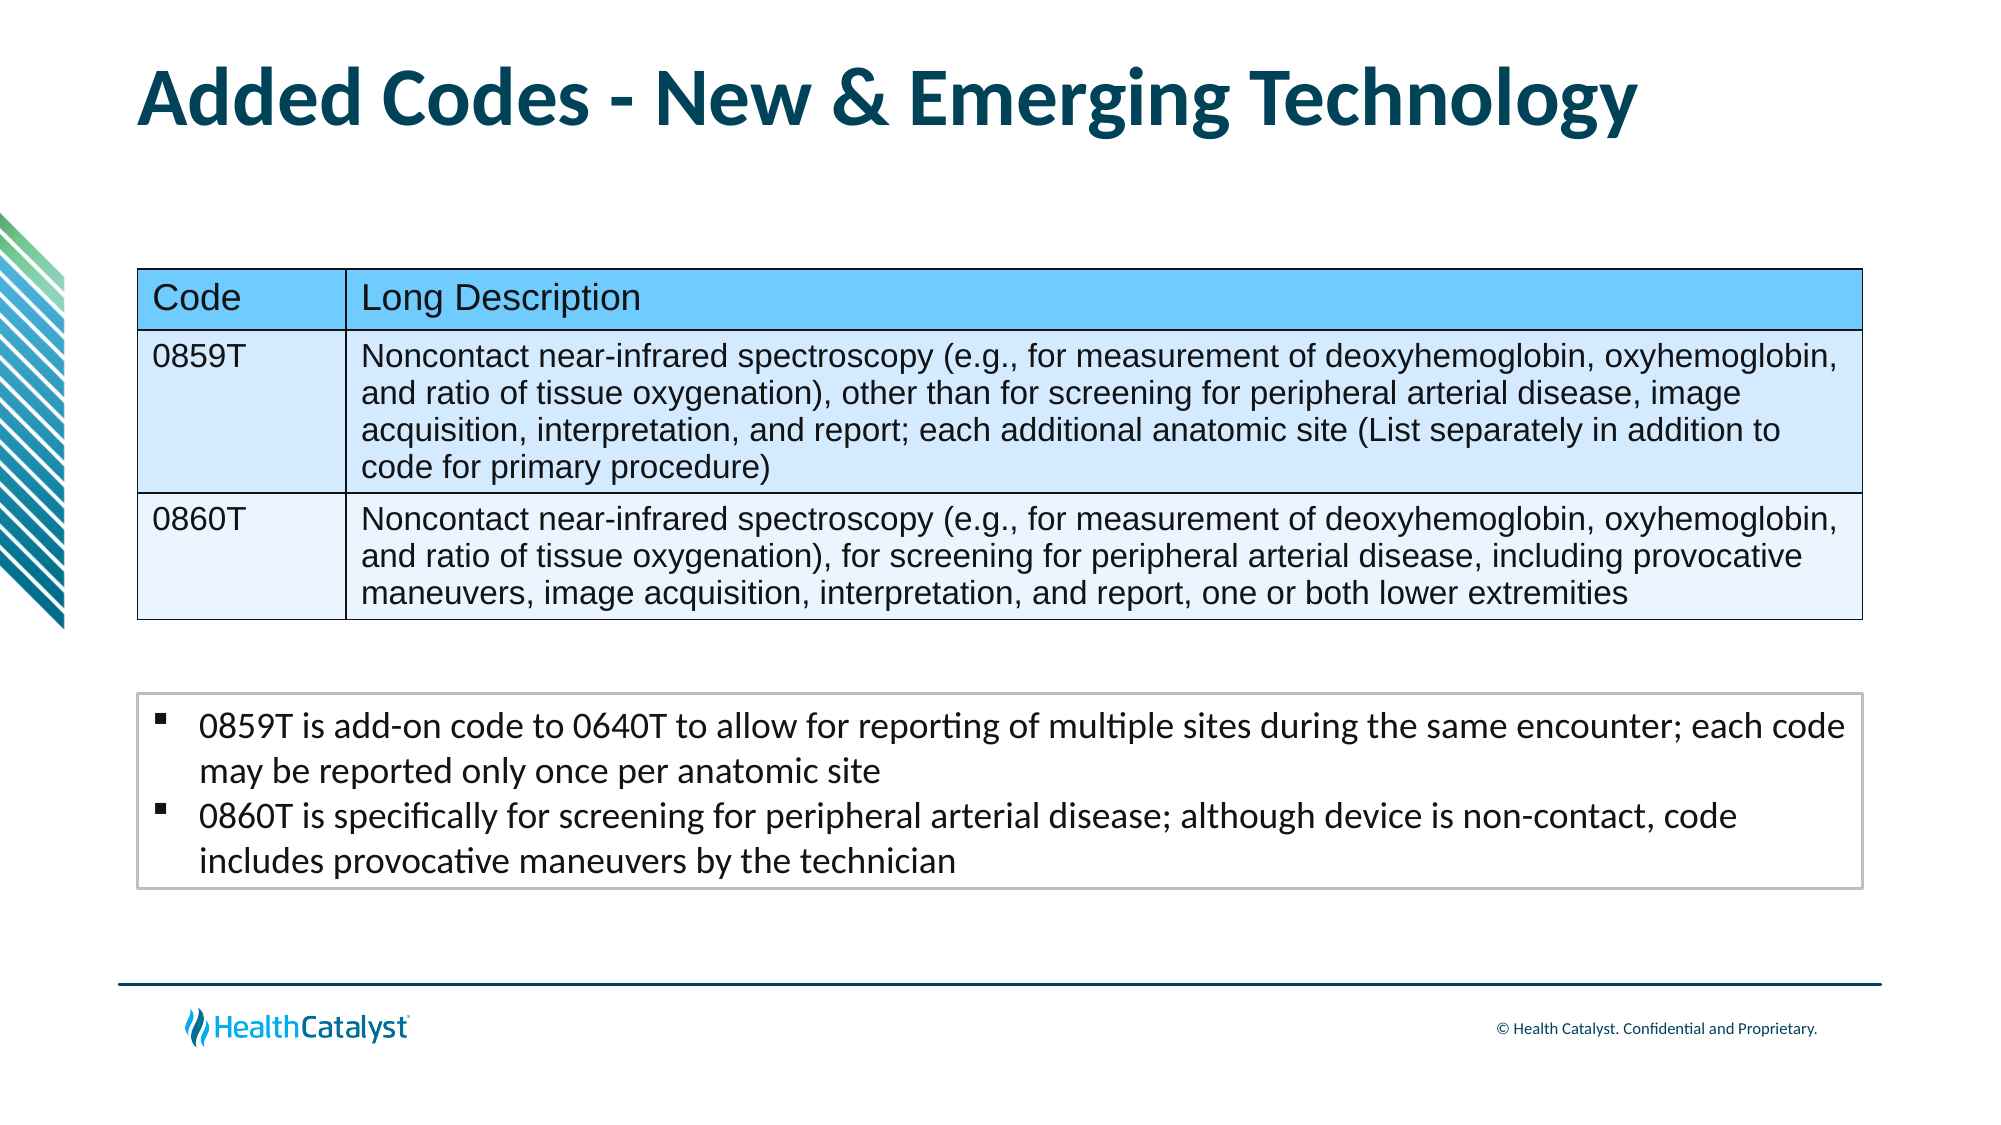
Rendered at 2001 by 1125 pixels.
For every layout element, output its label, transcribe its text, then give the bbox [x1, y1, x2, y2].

table_header Long Description [347, 270, 1862, 329]
title Added Codes - New & Emerging Technology [137, 59, 1863, 138]
picture [0, 0, 2001, 1125]
text_box 0859T is add-on code to 0640T to allow for reporting of multiple sites during the same encounter; each code may be reported only once per anatomic site 0860T is specifically for screening for peripheral arterial disease; although device is non-contact, code includes provocative maneuvers by the technician [137, 693, 1863, 889]
table_cell Noncontact near-infrared spectroscopy (e.g., for measurement of deoxyhemoglobin, oxyhemoglobin, and ratio of tissue oxygenation), other than for screening for peripheral arterial disease, image acquisition, interpretation, and report; each additional anatomic site (List separately in addition to code for primary procedure) [347, 331, 1862, 492]
table_header Code [138, 270, 345, 329]
table_cell 0860T [138, 494, 345, 619]
table_cell Noncontact near-infrared spectroscopy (e.g., for measurement of deoxyhemoglobin, oxyhemoglobin, and ratio of tissue oxygenation), for screening for peripheral arterial disease, including provocative maneuvers, image acquisition, interpretation, and report, one or both lower extremities [347, 494, 1862, 619]
table_cell 0859T [138, 331, 345, 492]
